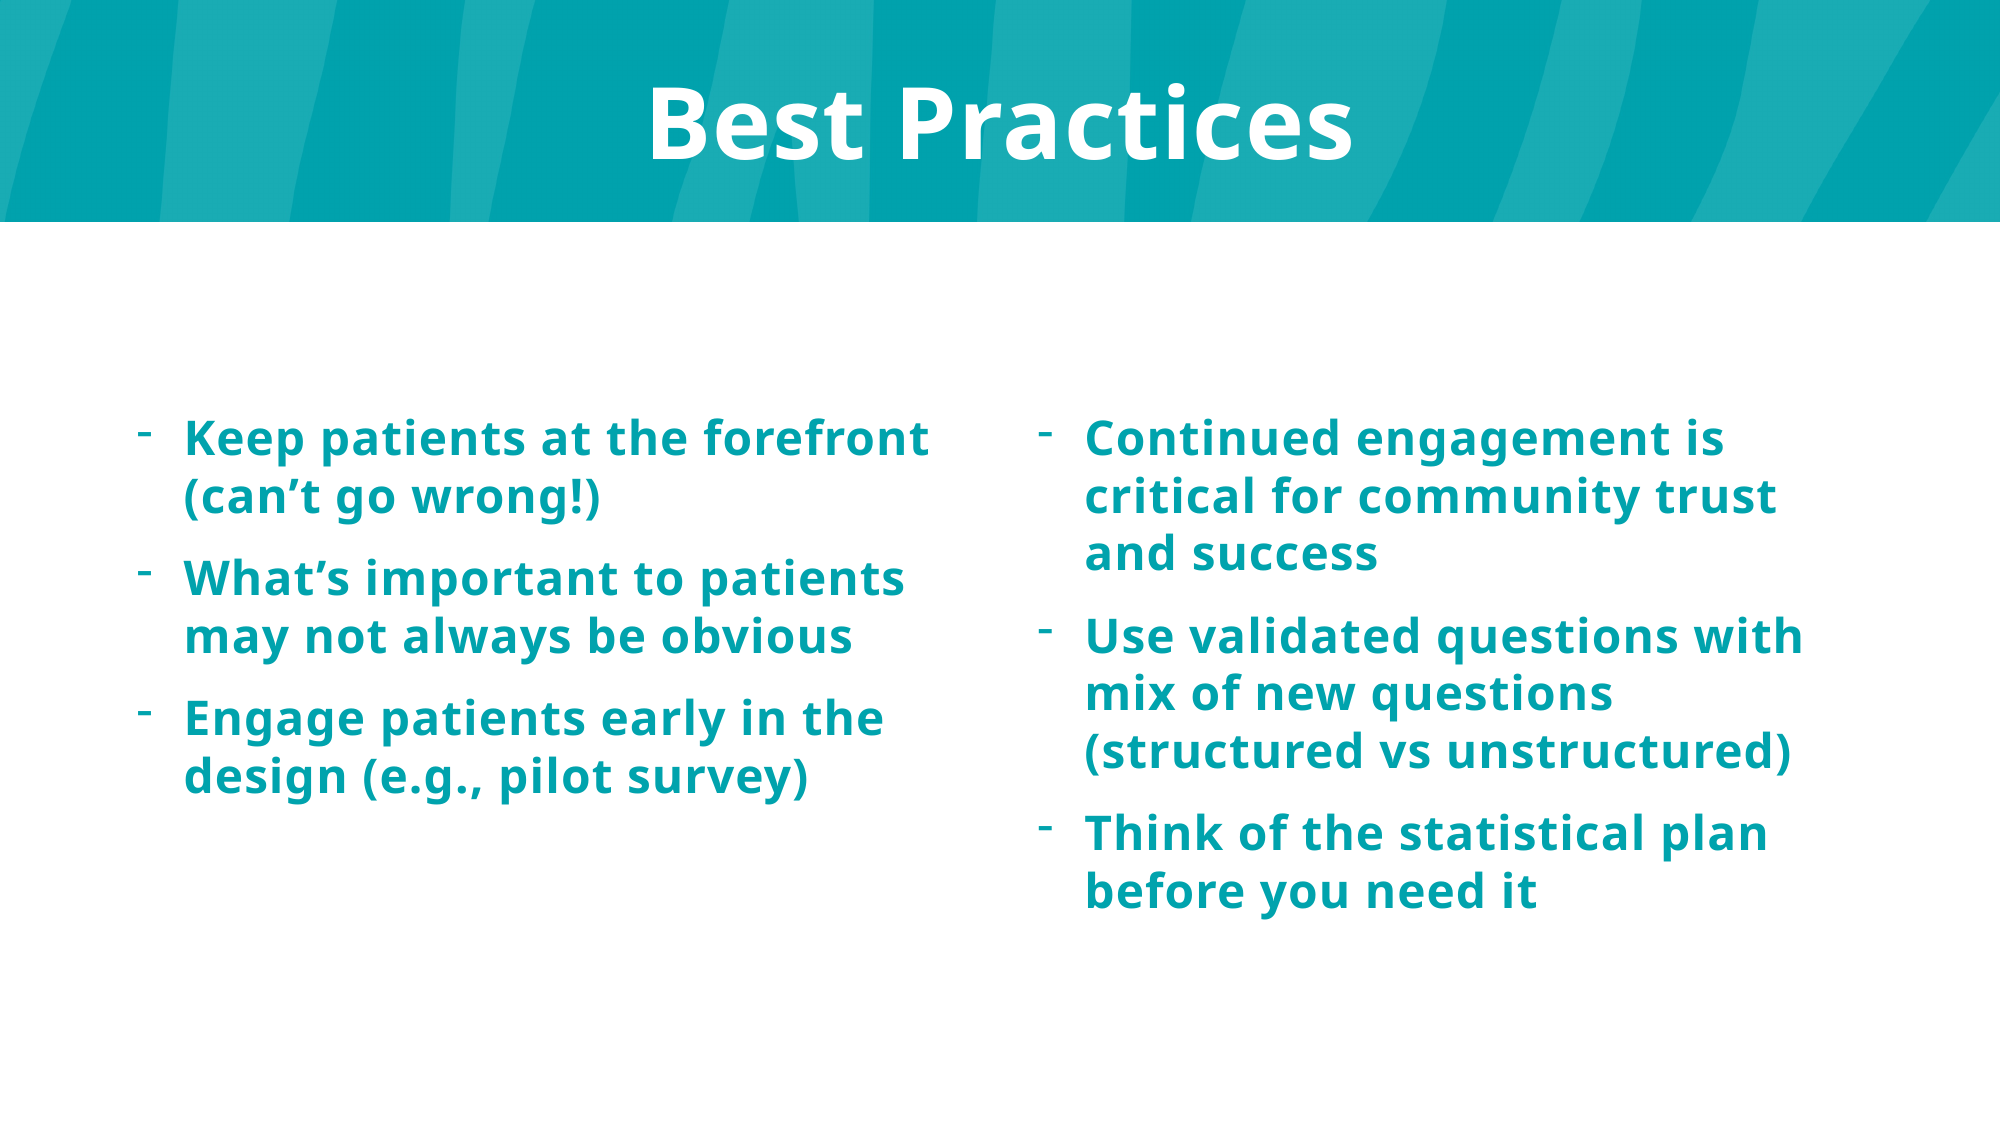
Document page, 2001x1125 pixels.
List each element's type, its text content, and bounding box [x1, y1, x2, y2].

picture [0, 0, 2000, 222]
text_box Keep patients at the forefront (can’t go wrong!) What’s important to patients may not always be obvious Engage patients early in the design (e.g., pilot survey) Continued engagement is critical for community trust and success Use validated questions with mix of new questions (structured vs unstructured) Think of the statistical plan before you need it [121, 400, 1879, 1026]
